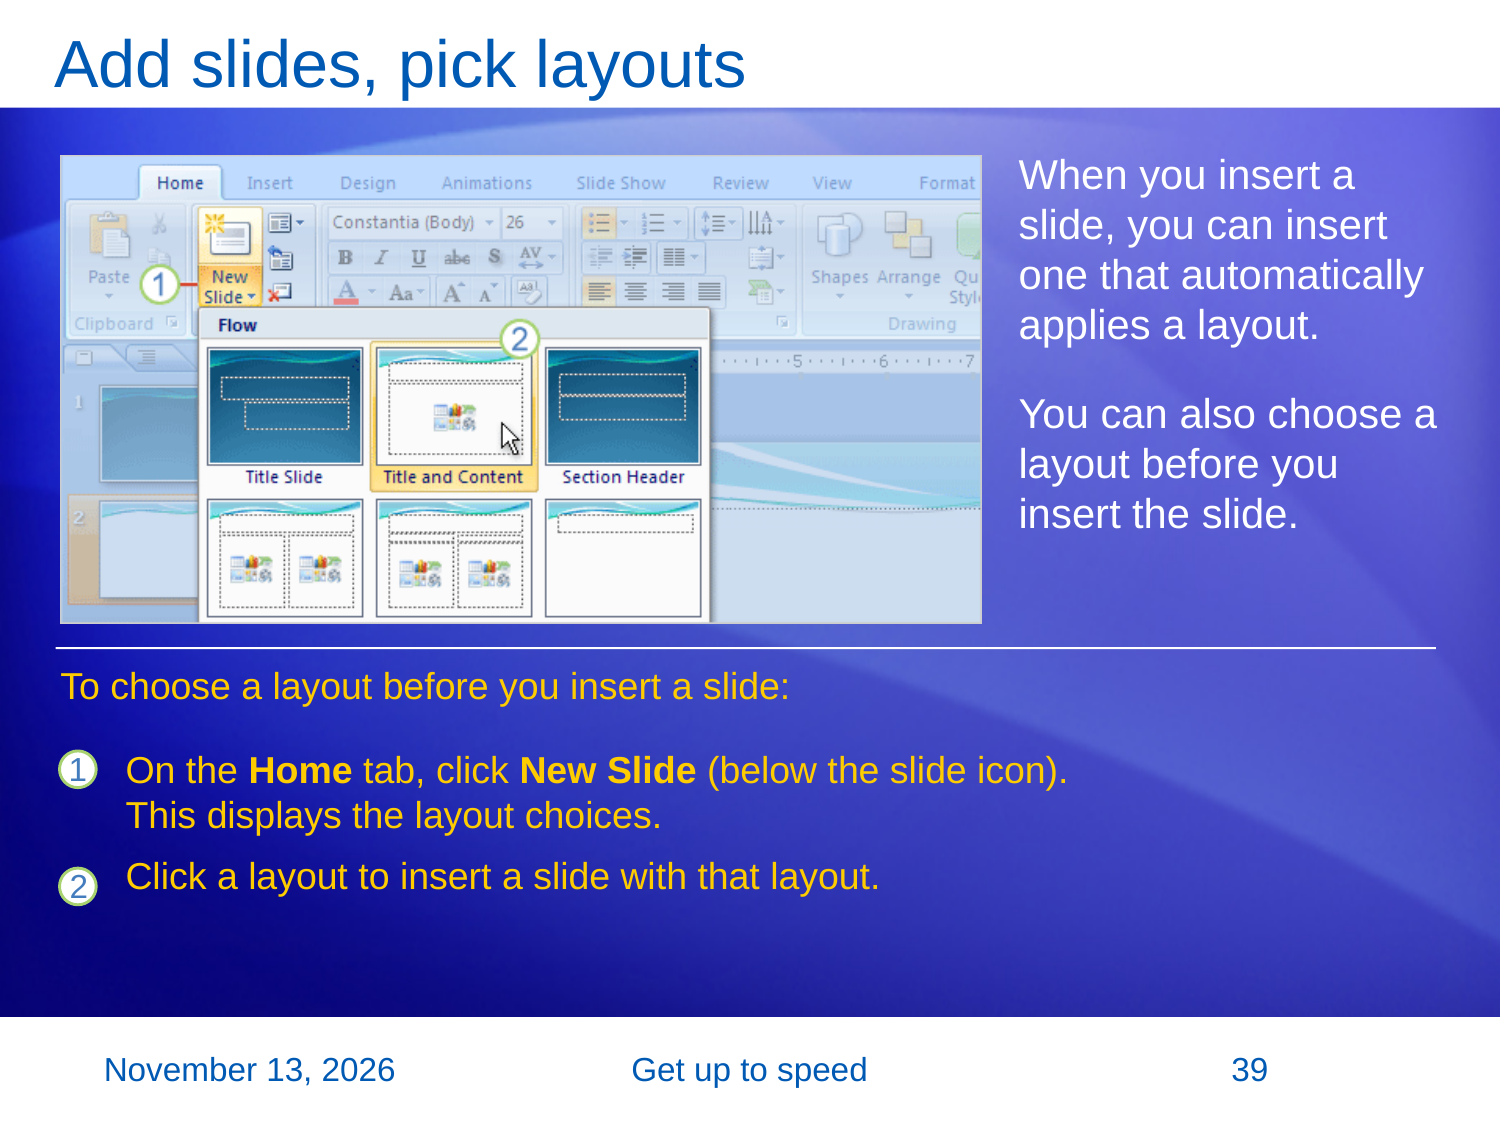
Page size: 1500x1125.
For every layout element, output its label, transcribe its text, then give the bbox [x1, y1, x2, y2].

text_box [55, 743, 101, 794]
text_box To choose a layout before you insert a slide: [45, 655, 1018, 730]
picture [0, 108, 1500, 1017]
text_box When you insert a slide, you can insert one that automatically applies a layout. You can also choose a layout before you insert the slide. [1003, 140, 1454, 594]
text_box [55, 860, 101, 912]
footer Get up to speed [445, 1016, 1055, 1096]
title Add slides, pick layouts [39, 10, 1500, 112]
slide_number 39 [1074, 1016, 1426, 1096]
text_box On the Home tab, click New Slide (below the slide icon). This displays the layout choices. Click a layout to insert a slide with that layout. [110, 738, 1086, 966]
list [60, 154, 982, 625]
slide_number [74, 1016, 426, 1096]
